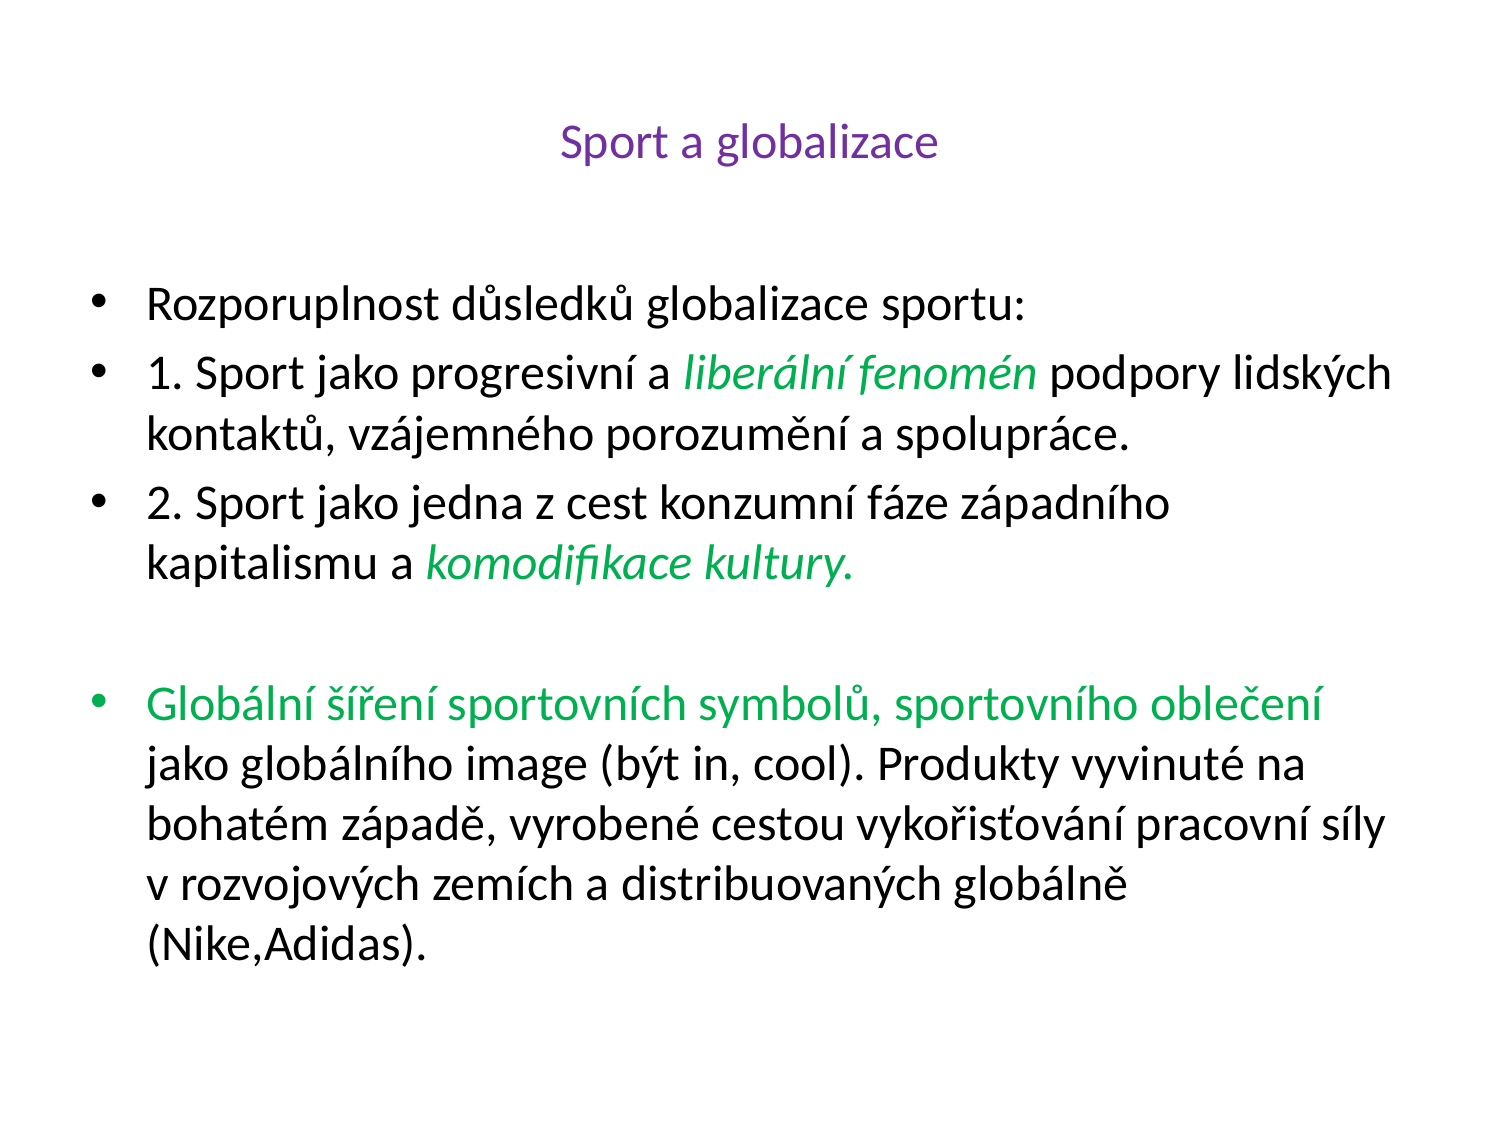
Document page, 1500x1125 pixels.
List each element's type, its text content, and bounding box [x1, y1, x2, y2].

list Rozporuplnost důsledků globalizace sportu: 1. Sport jako progresivní a liberální fenomén podpory lidských kontaktů, vzájemného porozumění a spolupráce. 2. Sport jako jedna z cest konzumní fáze západního kapitalismu a komodifikace kultury. Globální šíření sportovních symbolů, sportovního oblečení jako globálního image (být in, cool). Produkty vyvinuté na bohatém západě, vyrobené cestou vykořisťování pracovní síly v rozvojových zemích a distribuovaných globálně (Nike,Adidas). [75, 262, 1425, 1005]
title Sport a globalizace [75, 45, 1425, 233]
